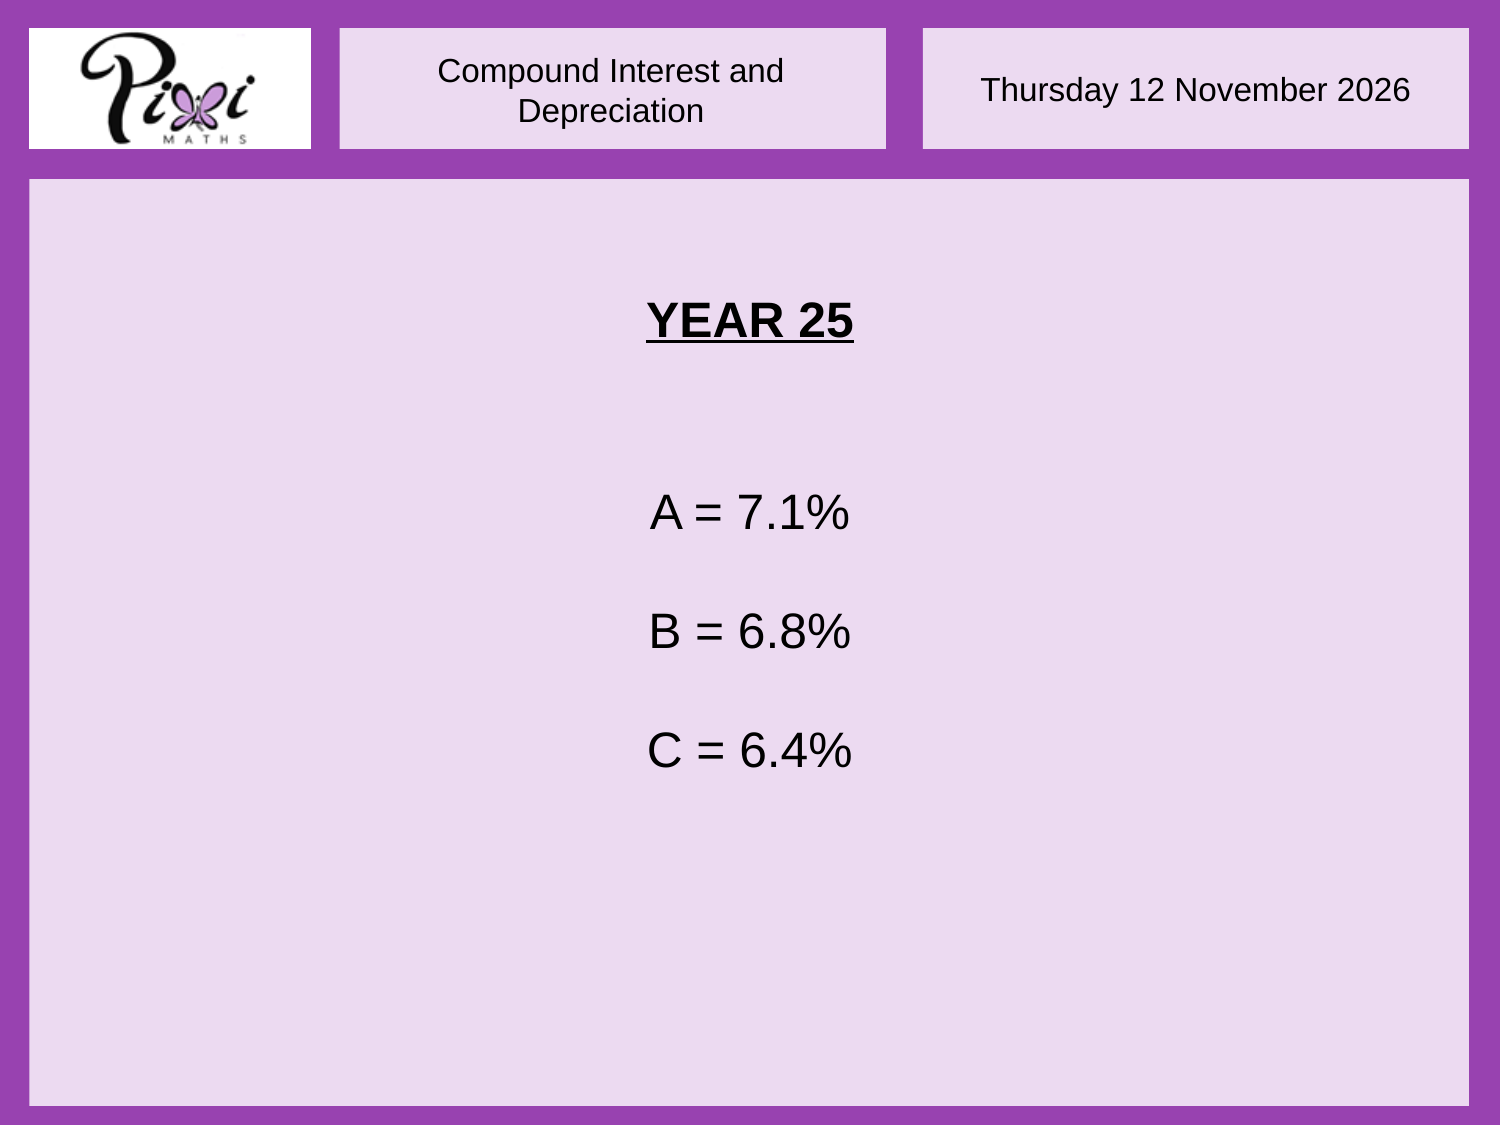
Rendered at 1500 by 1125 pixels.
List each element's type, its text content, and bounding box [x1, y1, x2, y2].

picture [0, 0, 1500, 1125]
text_box YEAR 25 [572, 280, 928, 355]
text_box A = 7.1% B = 6.8% C = 6.4% [374, 471, 1125, 786]
